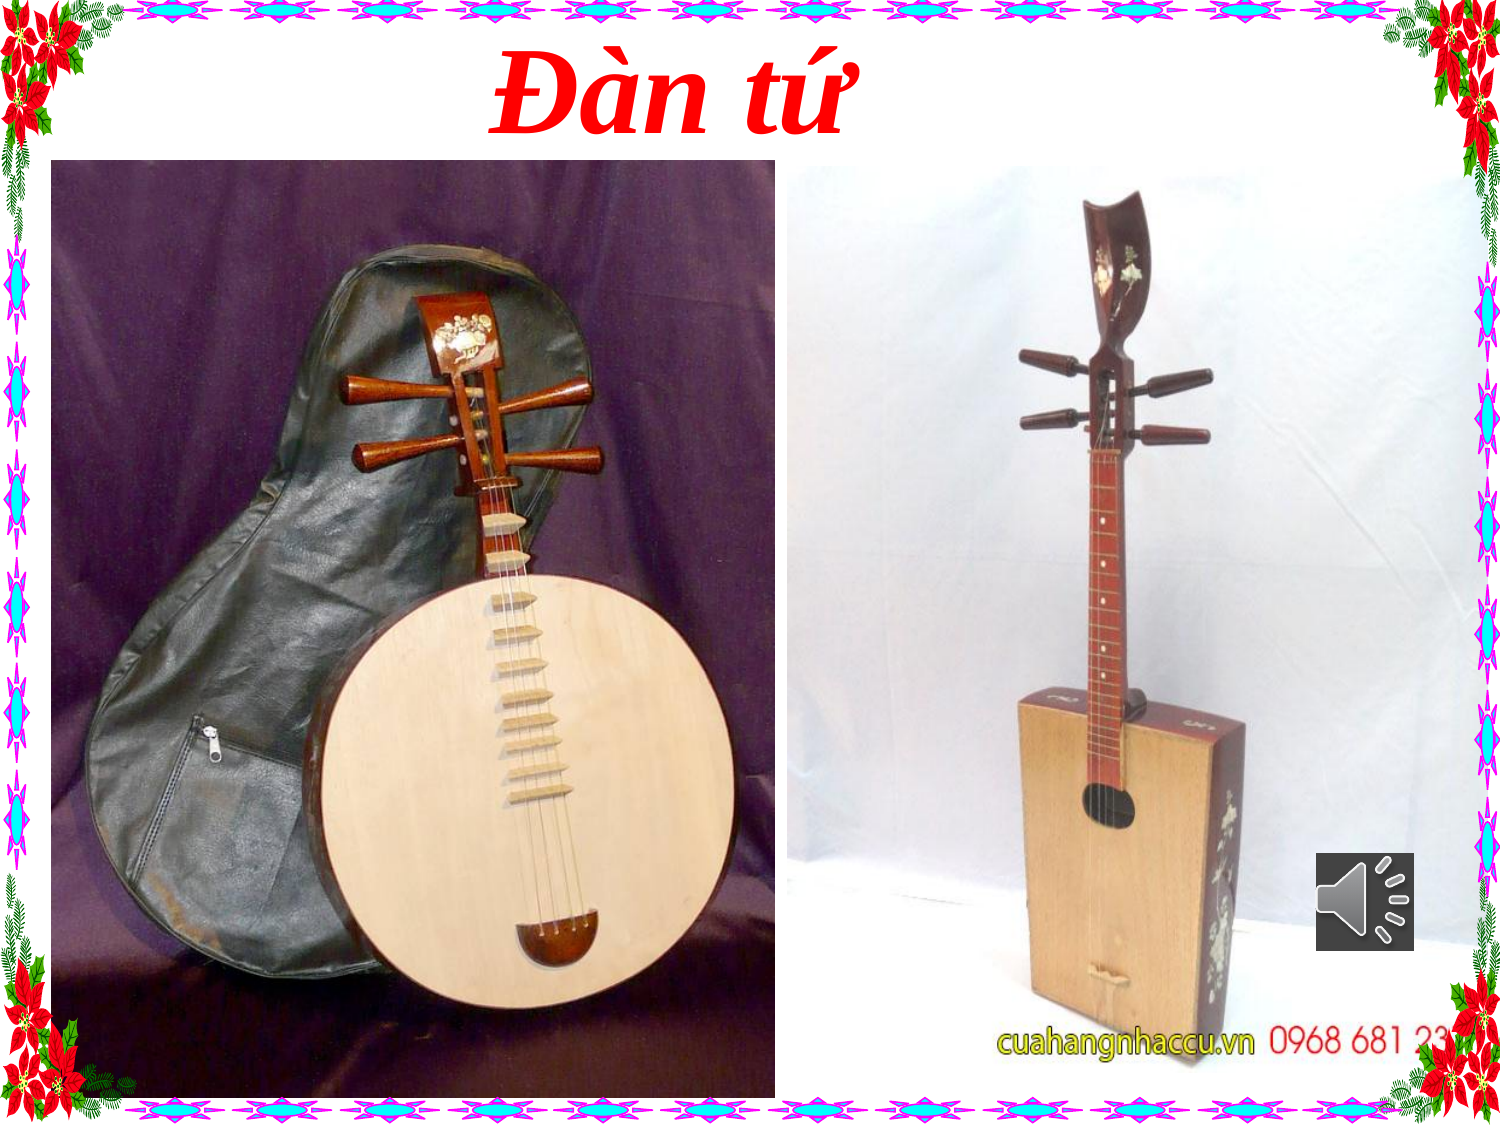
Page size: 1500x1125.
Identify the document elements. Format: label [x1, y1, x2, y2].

text_box [0, 0, 1500, 1125]
picture [1315, 852, 1416, 953]
